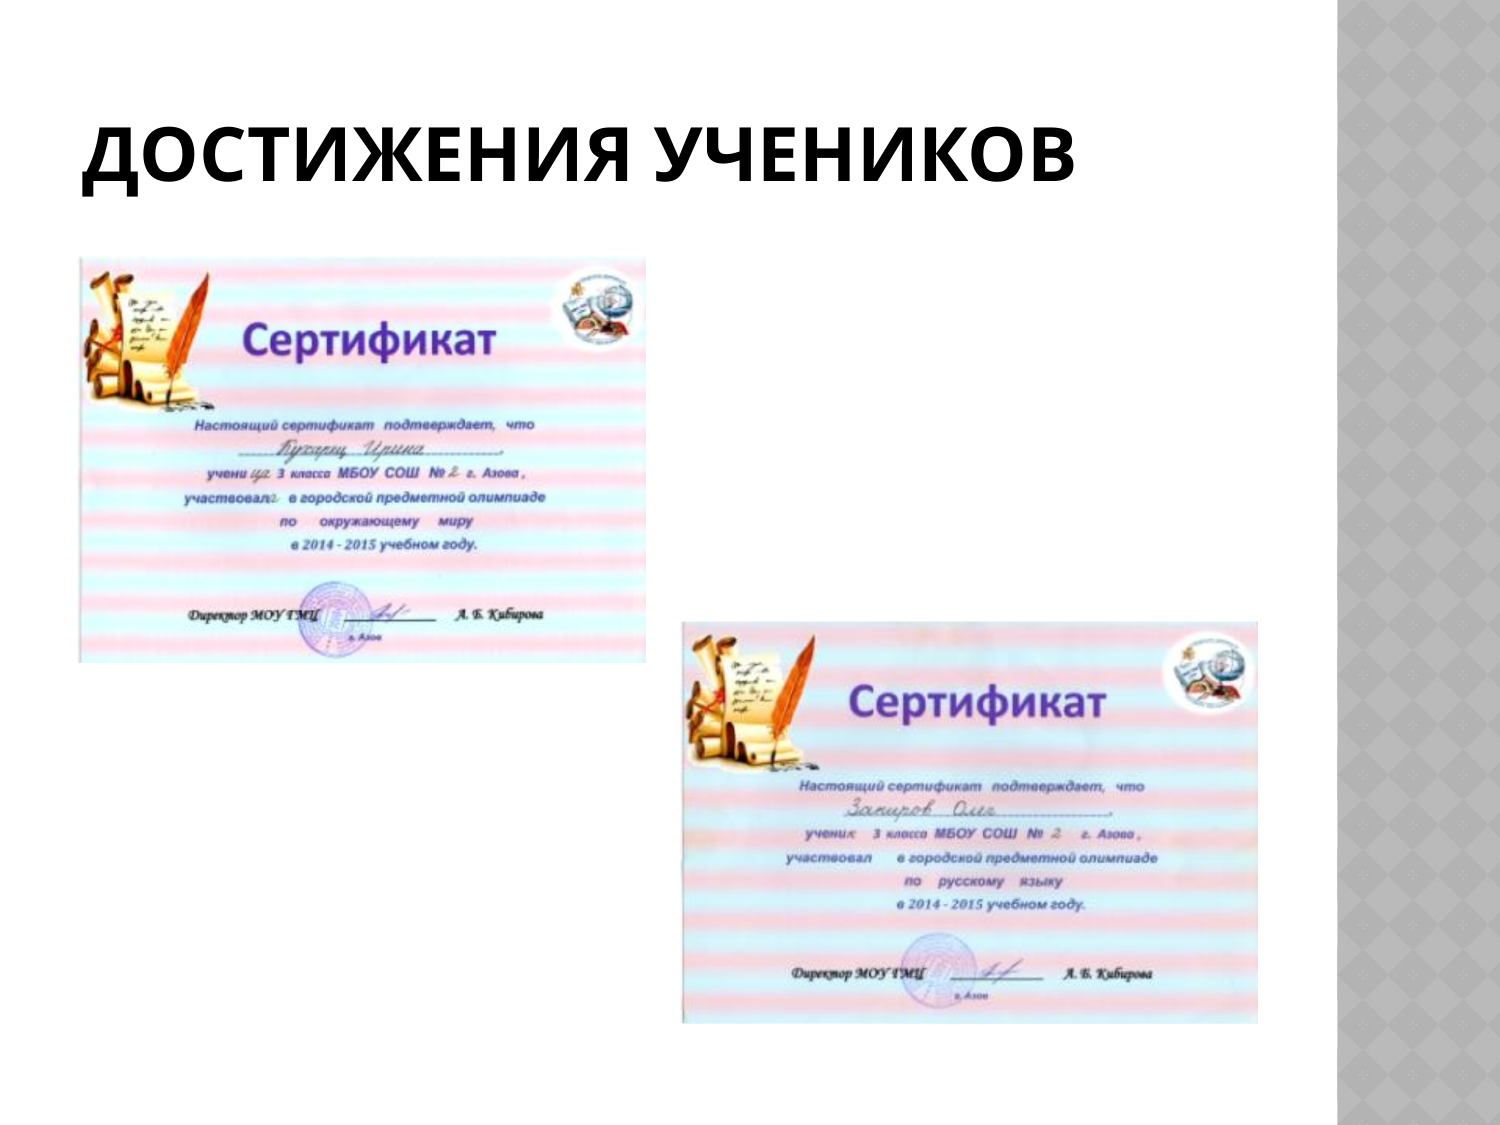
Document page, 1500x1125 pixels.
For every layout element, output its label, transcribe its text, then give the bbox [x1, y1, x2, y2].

picture [680, 622, 762, 1023]
picture [767, 532, 1170, 1113]
picture [77, 256, 151, 662]
picture [156, 174, 566, 744]
picture [570, 256, 645, 662]
title Достижения учеников [75, 52, 1263, 197]
picture [1174, 622, 1258, 1023]
